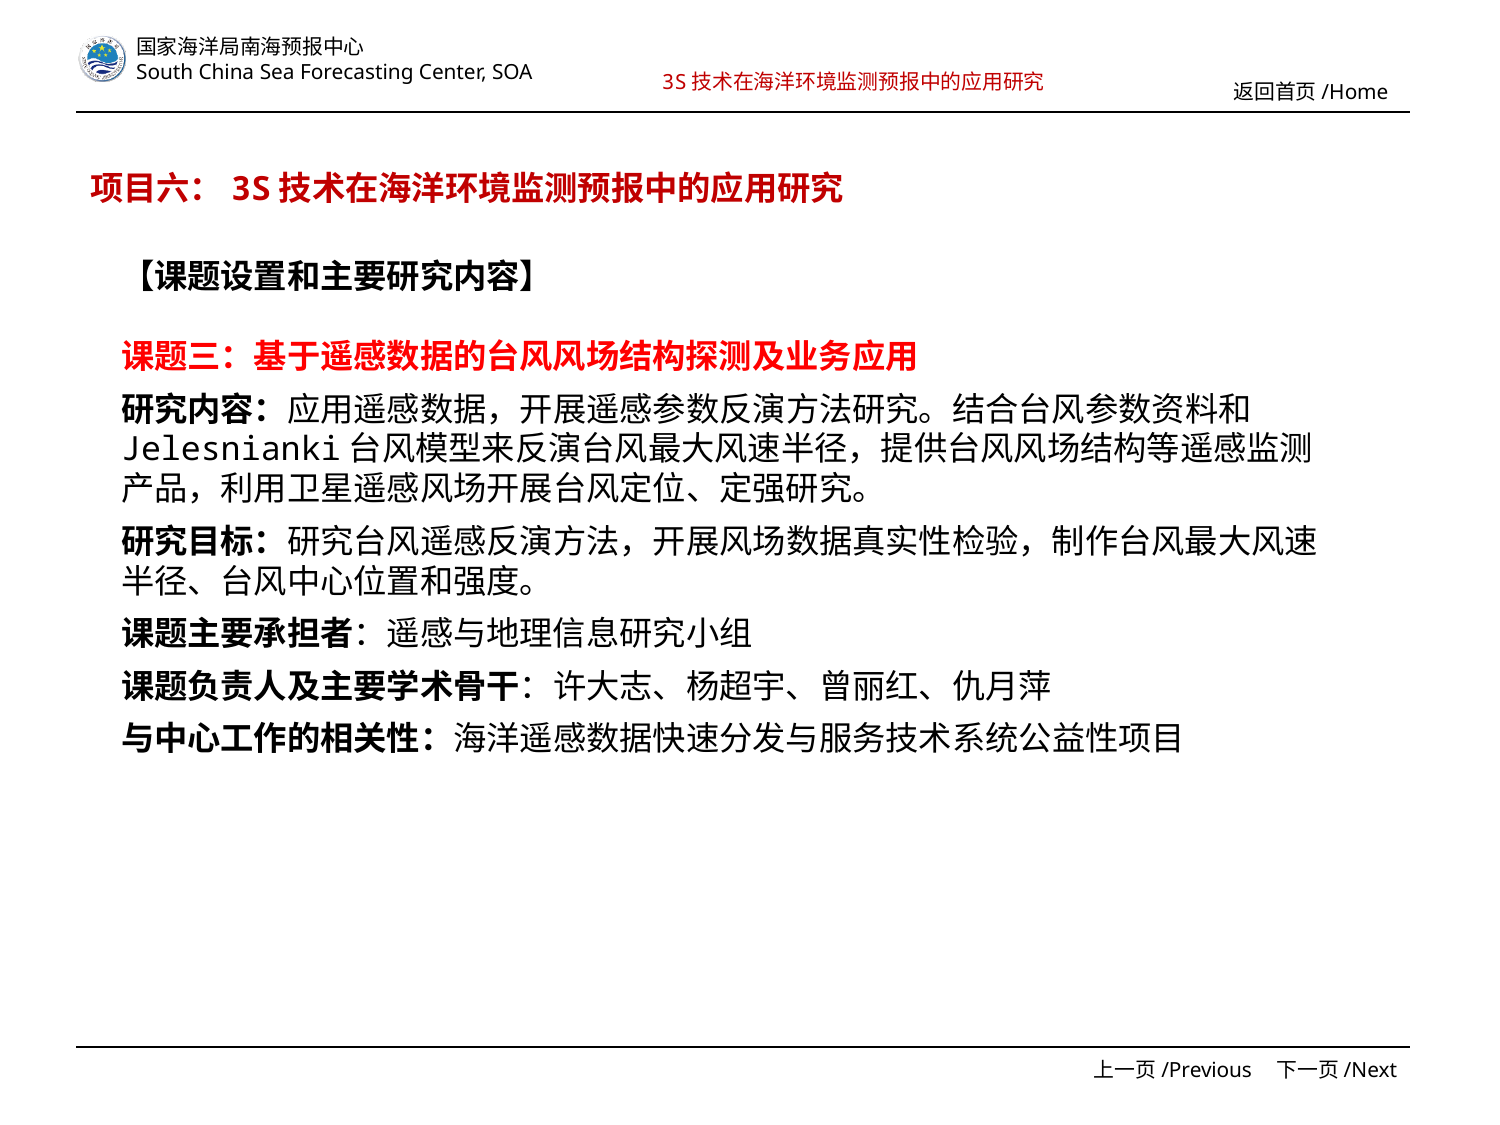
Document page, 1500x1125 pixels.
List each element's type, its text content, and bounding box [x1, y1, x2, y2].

text_box 【课题设置和主要研究内容】 课题三：基于遥感数据的台风风场结构探测及业务应用 研究内容：应用遥感数据，开展遥感参数反演方法研究。结合台风参数资料和Jelesnianki台风模型来反演台风最大风速半径，提供台风风场结构等遥感监测产品，利用卫星遥感风场开展台风定位、定强研究。 研究目标：研究台风遥感反演方法，开展风场数据真实性检验，制作台风最大风速半径、台风中心位置和强度。 课题主要承担者：遥感与地理信息研究小组 课题负责人及主要学术骨干：许大志、杨超宇、曾丽红、仇月萍 与中心工作的相关性：海洋遥感数据快速分发与服务技术系统公益性项目 [106, 247, 1347, 765]
text_box 上一页/Previous [1079, 1056, 1267, 1090]
text_box 3S技术在海洋环境监测预报中的应用研究 [624, 61, 1082, 102]
text_box 下一页/Next [1261, 1049, 1412, 1089]
picture [78, 34, 127, 82]
text_box 国家海洋局南海预报中心 South China Sea Forecasting Center, SOA [121, 26, 548, 91]
text_box 返回首页/Home [1218, 71, 1404, 111]
text_box 项目六：3S技术在海洋环境监测预报中的应用研究 [75, 160, 860, 215]
